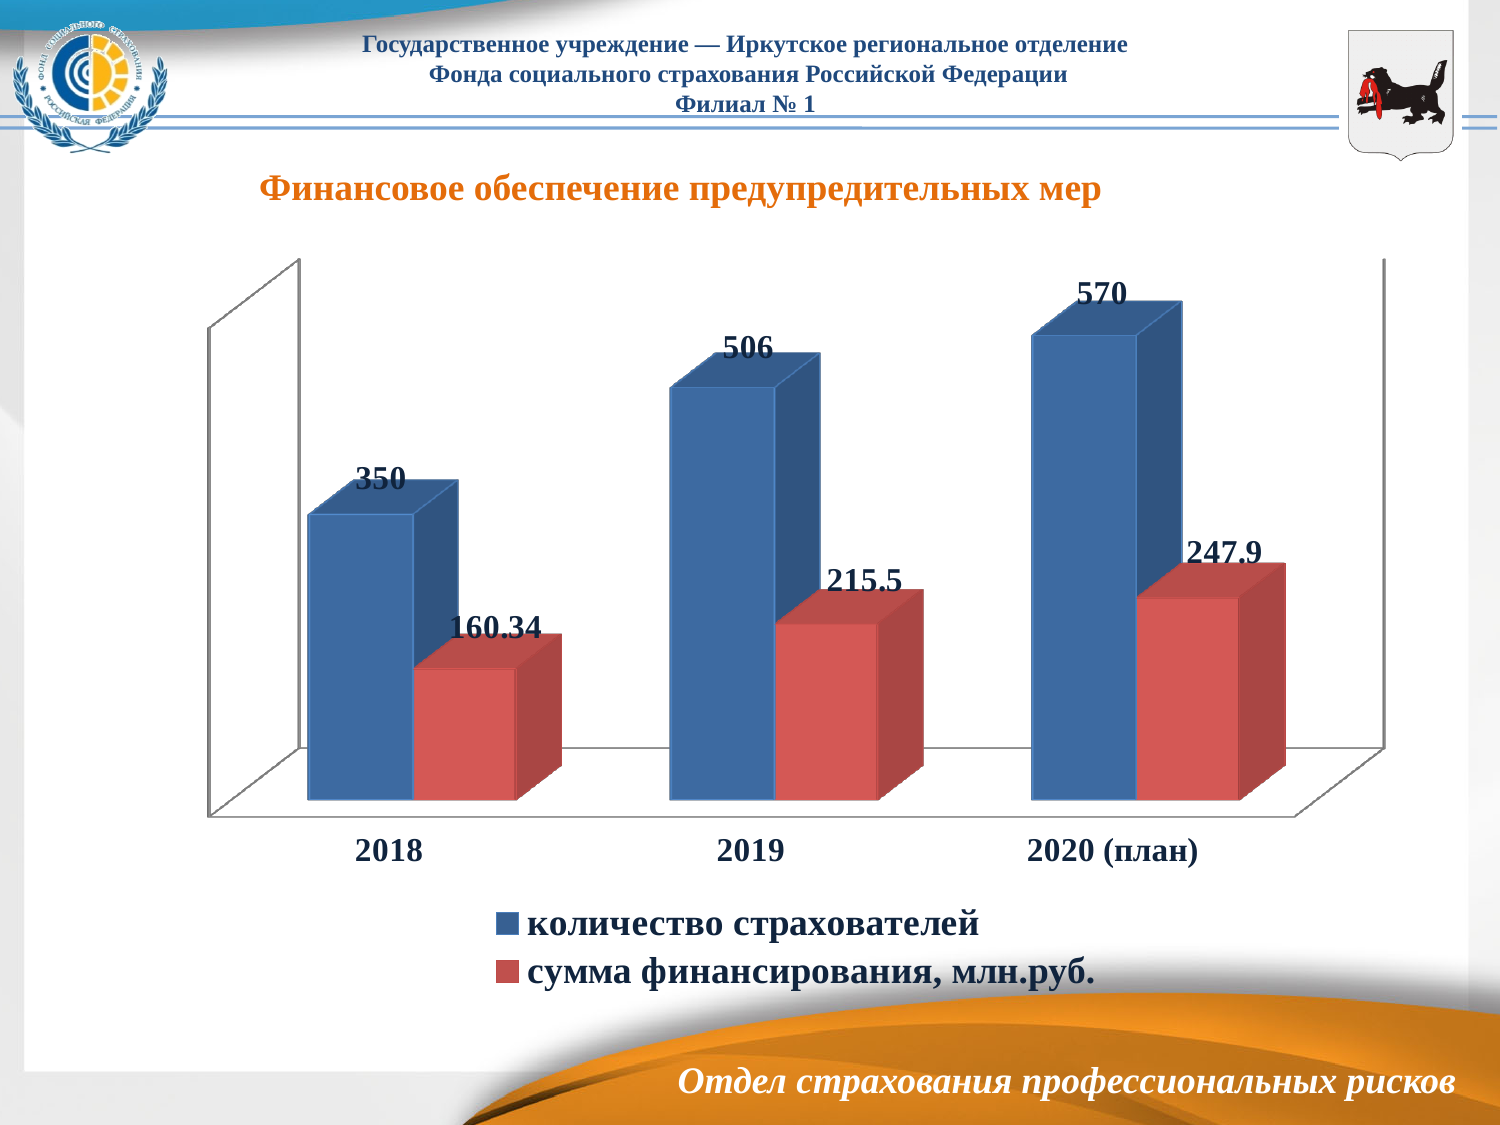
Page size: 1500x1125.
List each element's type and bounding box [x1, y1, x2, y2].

picture [0, 0, 1500, 1125]
chart [168, 243, 1424, 1000]
text_box [0, 21, 1498, 166]
